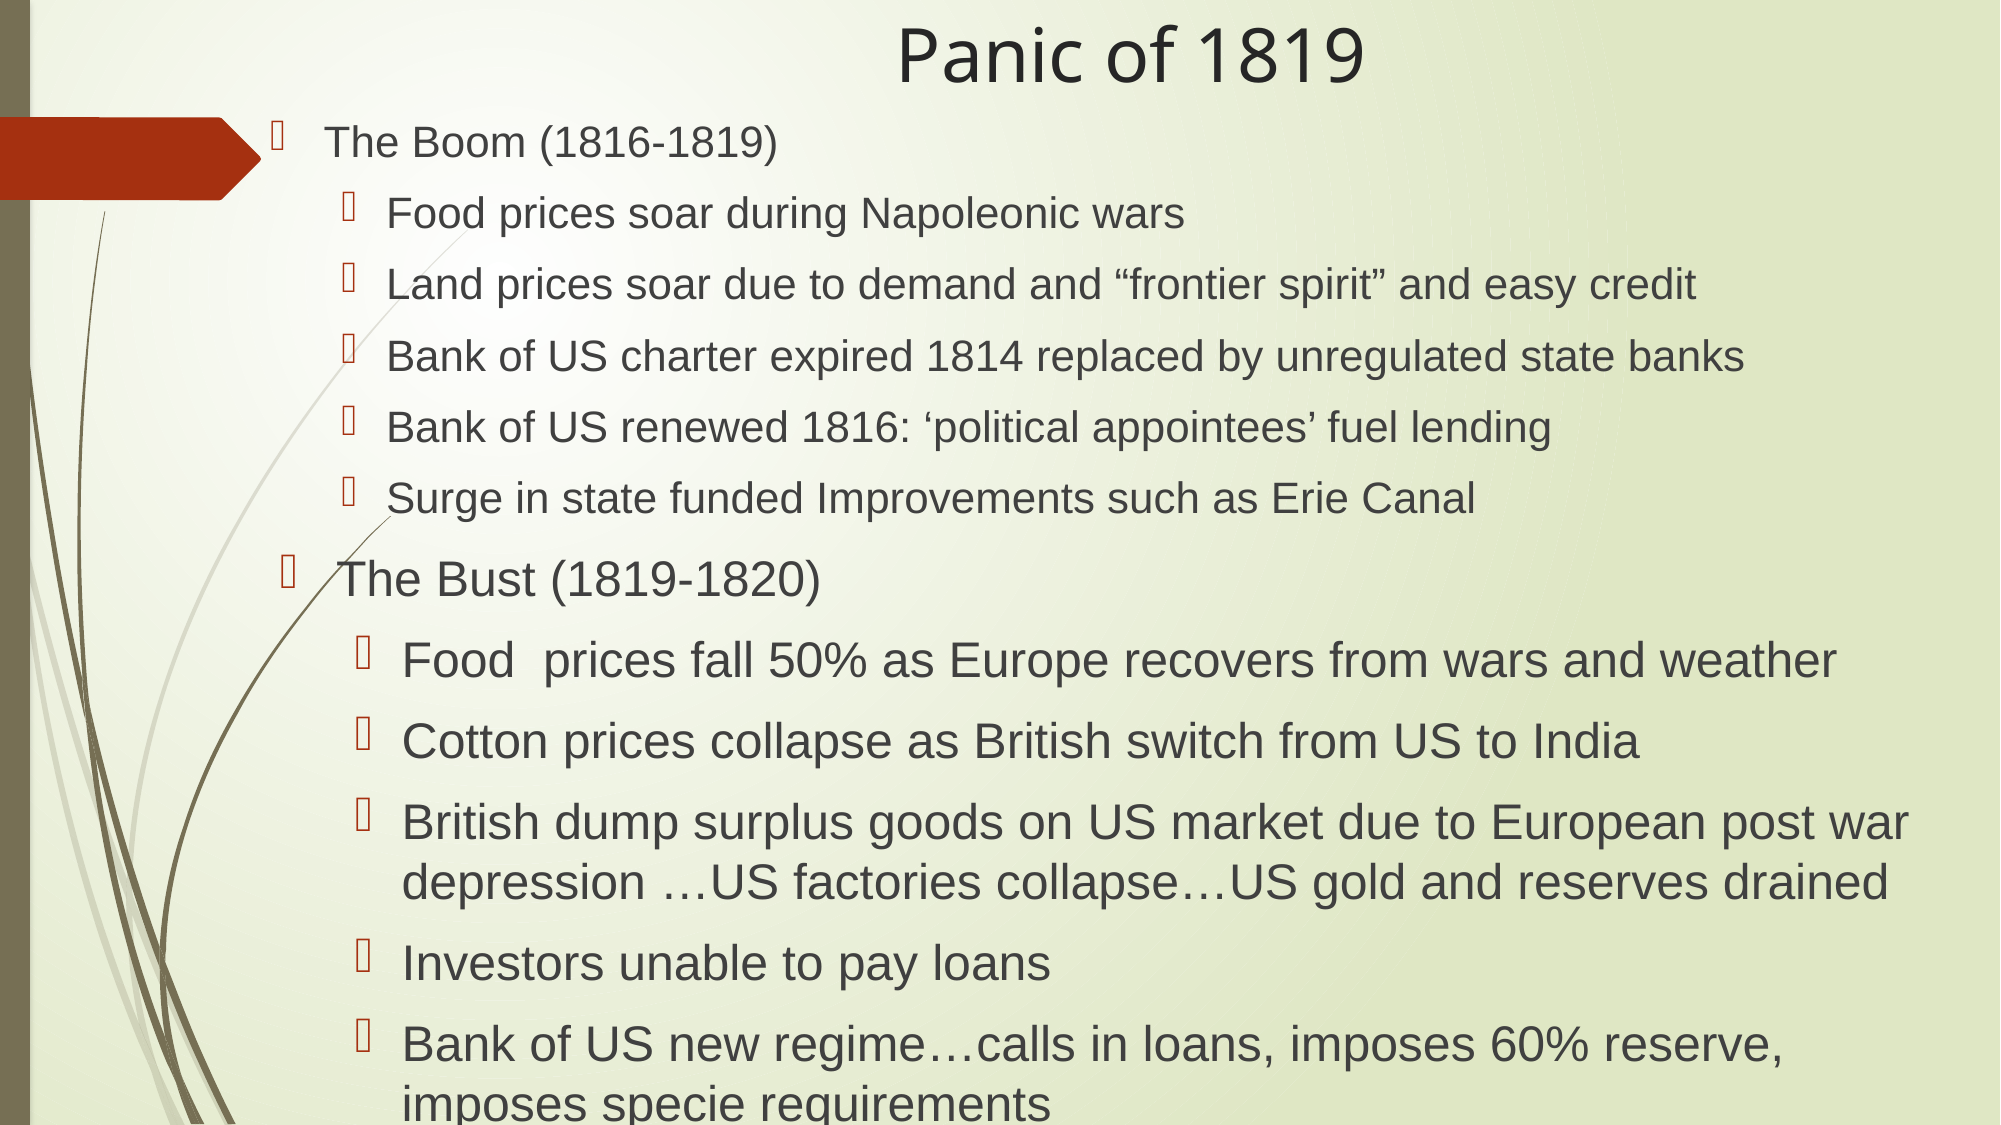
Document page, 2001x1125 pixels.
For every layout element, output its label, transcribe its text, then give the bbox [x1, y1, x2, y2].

list The Boom (1816-1819) Food prices soar during Napoleonic wars Land prices soar due to demand and “frontier spirit” and easy credit Bank of US charter expired 1814 replaced by unregulated state banks Bank of US renewed 1816: ‘political appointees’ fuel lending Surge in state funded Improvements such as Erie Canal [255, 106, 1904, 539]
title Panic of 1819 [400, 0, 1863, 106]
text_box The Bust (1819-1820) Food prices fall 50% as Europe recovers from wars and weather Cotton prices collapse as British switch from US to India British dump surplus goods on US market due to European post war depression …US factories collapse…US gold and reserves drained Investors unable to pay loans Bank of US new regime…calls in loans, imposes 60% reserve, imposes specie requirements [264, 539, 1964, 1040]
